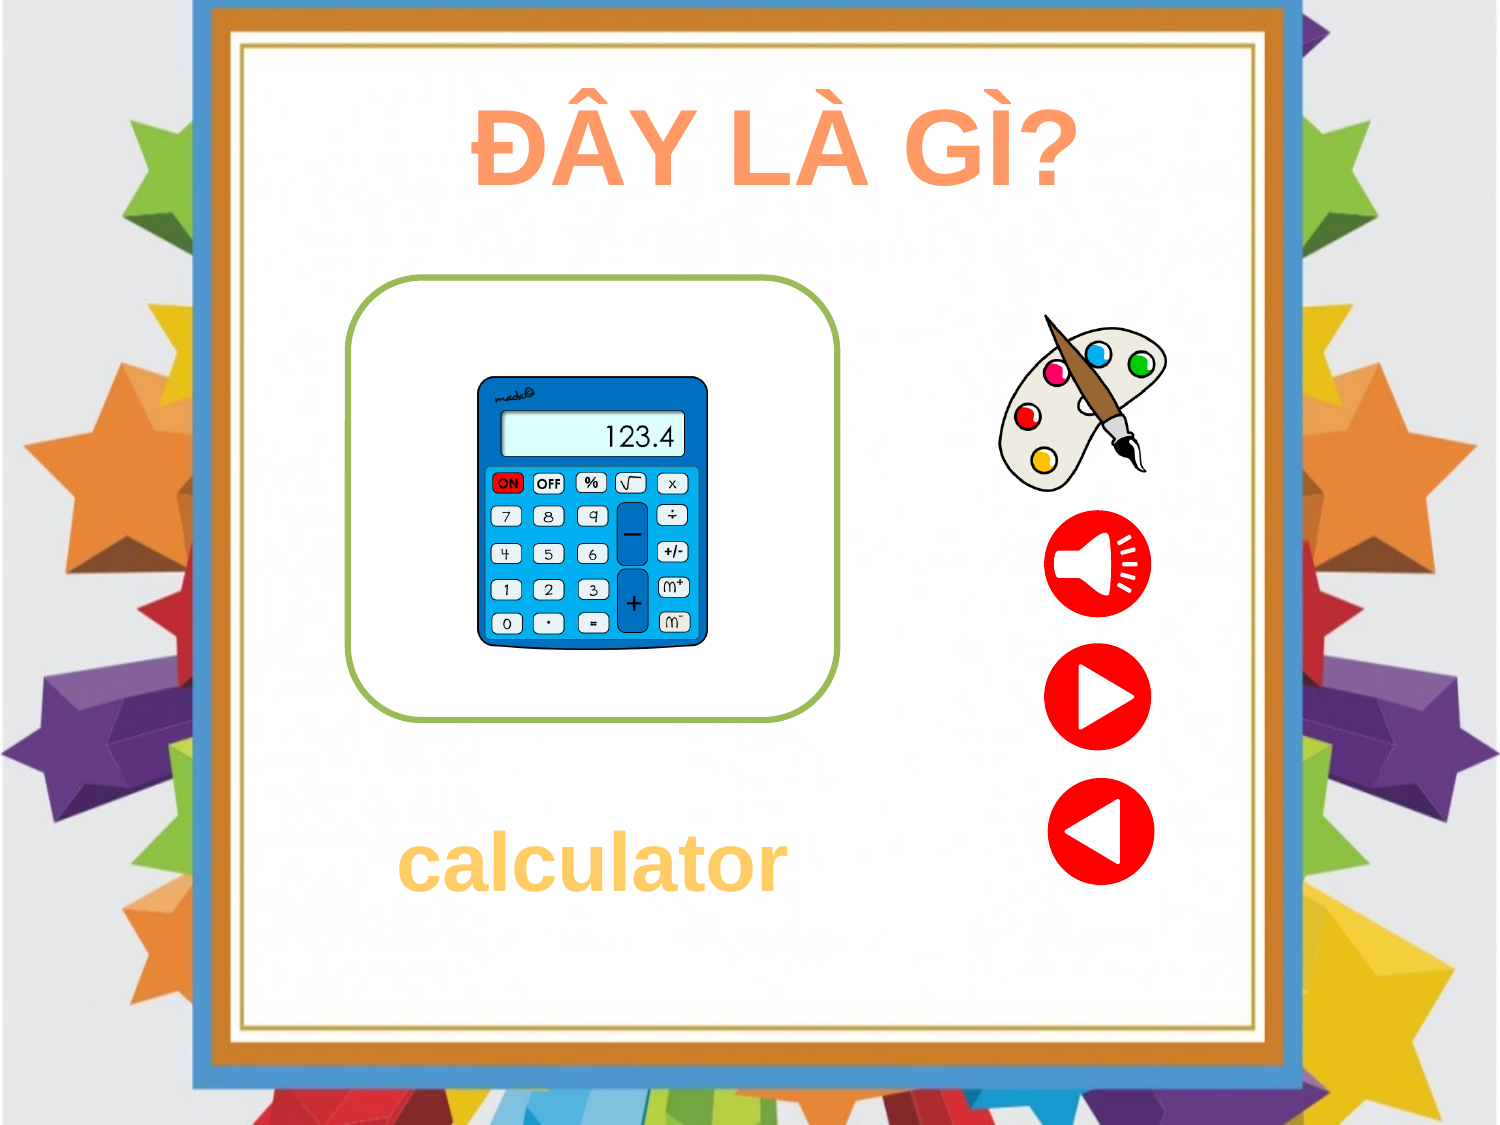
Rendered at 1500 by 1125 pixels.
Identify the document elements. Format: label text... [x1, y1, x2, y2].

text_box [1050, 516, 1146, 612]
picture [0, 0, 1500, 1125]
text_box calculator [381, 801, 805, 916]
text_box ĐÂY LÀ GÌ? [98, 43, 1456, 242]
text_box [1050, 649, 1146, 745]
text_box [1053, 783, 1149, 880]
text_box [345, 275, 840, 723]
